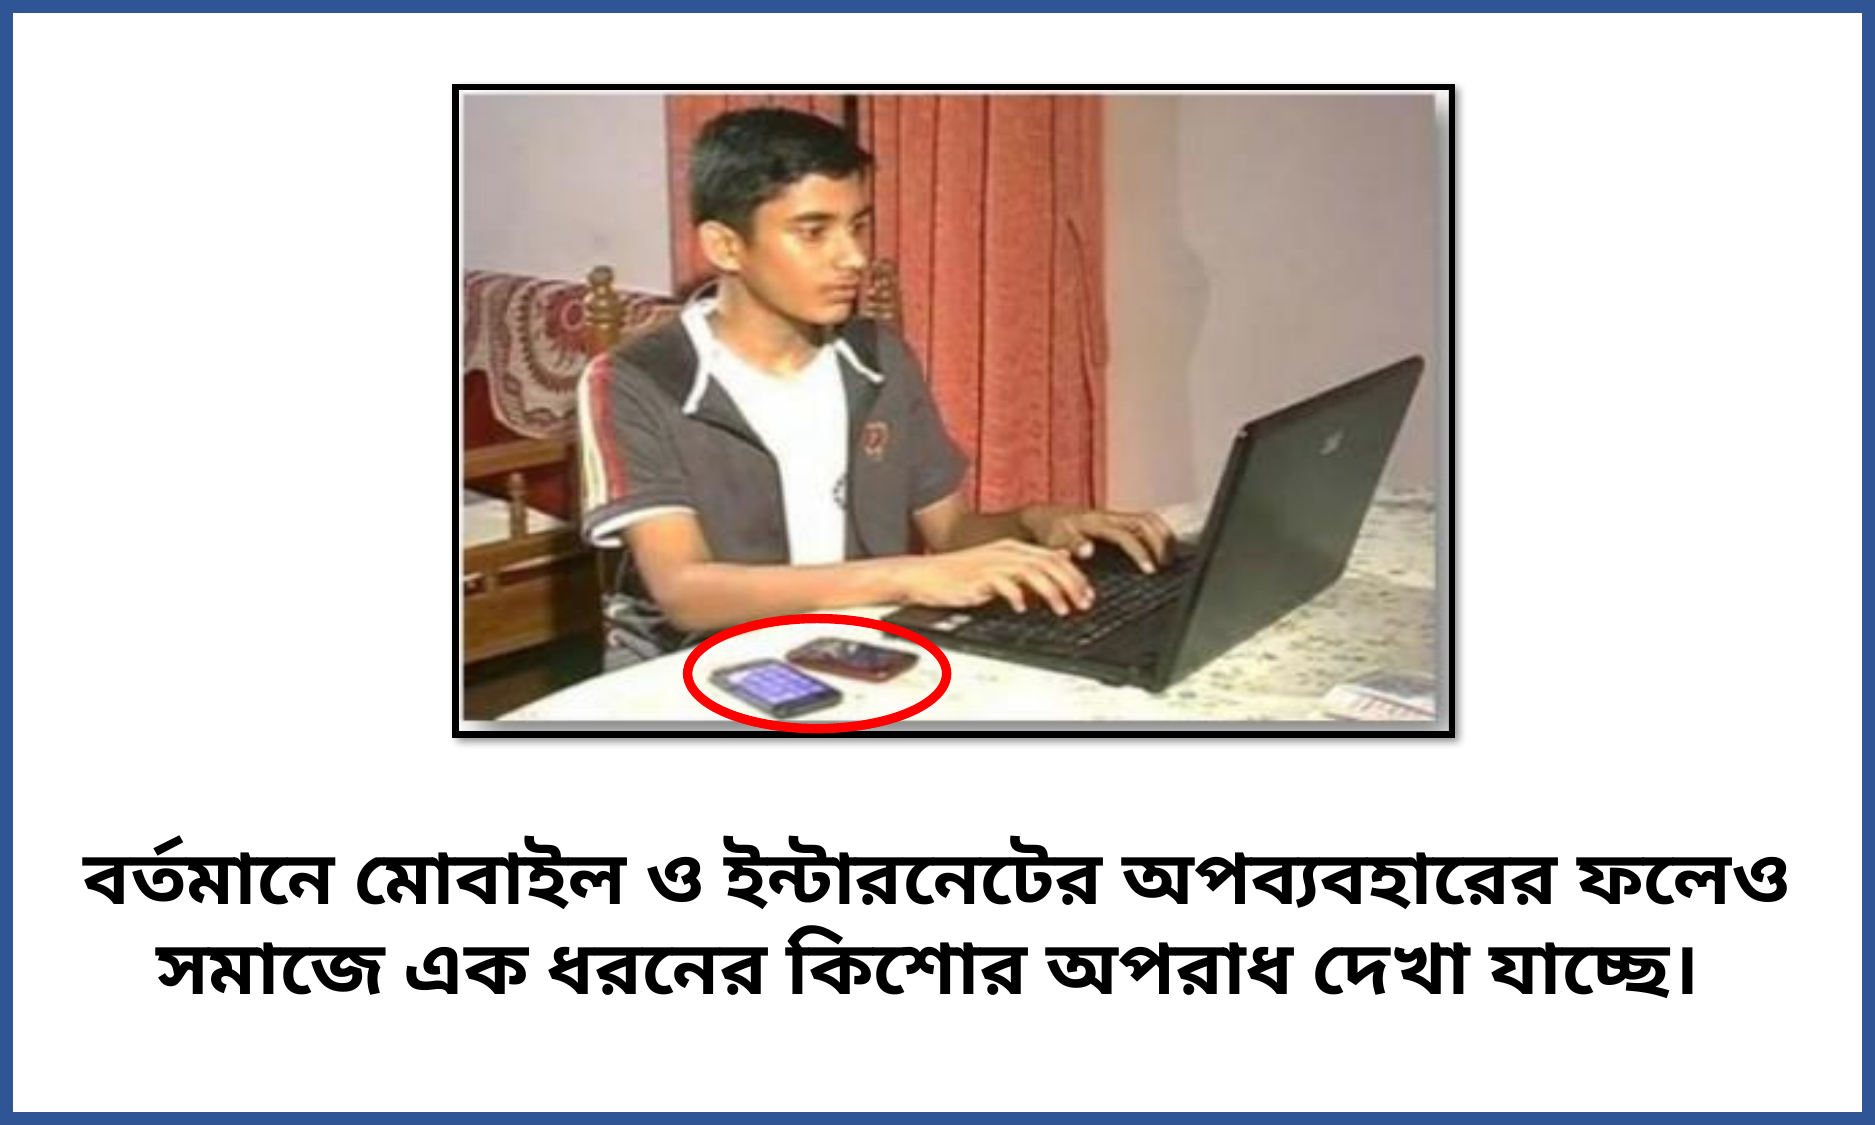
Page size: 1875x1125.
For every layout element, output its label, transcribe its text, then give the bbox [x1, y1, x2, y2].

text_box বর্তমানে মোবাইল ও ইন্টারনেটের অপব্যবহারের ফলেও সমাজে এক ধরনের কিশোর অপরাধ দেখা যাচ্ছে। [45, 802, 1830, 1036]
picture [458, 90, 1449, 732]
